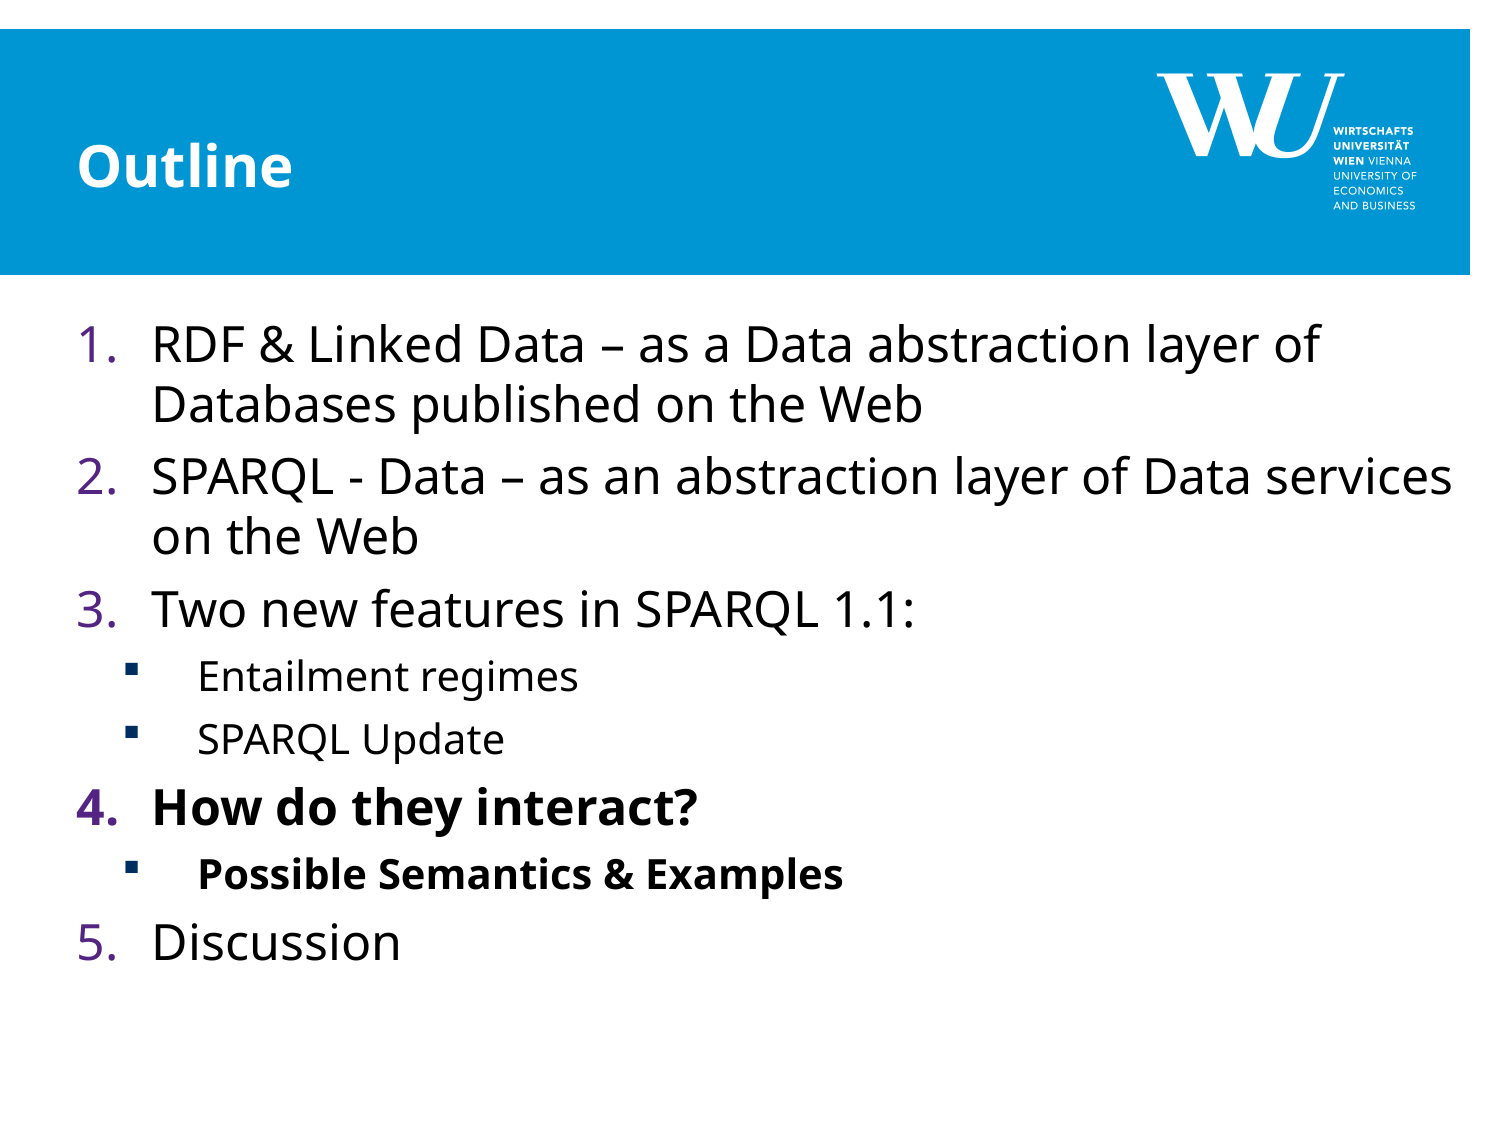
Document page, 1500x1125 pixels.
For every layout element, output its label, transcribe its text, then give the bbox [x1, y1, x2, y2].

list RDF & Linked Data – as a Data abstraction layer of Databases published on the Web SPARQL - Data – as an abstraction layer of Data services on the Web Two new features in SPARQL 1.1: Entailment regimes SPARQL Update How do they interact? Possible Semantics & Examples Discussion [76, 304, 1469, 1092]
picture [0, 0, 1500, 1125]
picture [1158, 74, 1344, 158]
title Outline [76, 70, 1107, 259]
